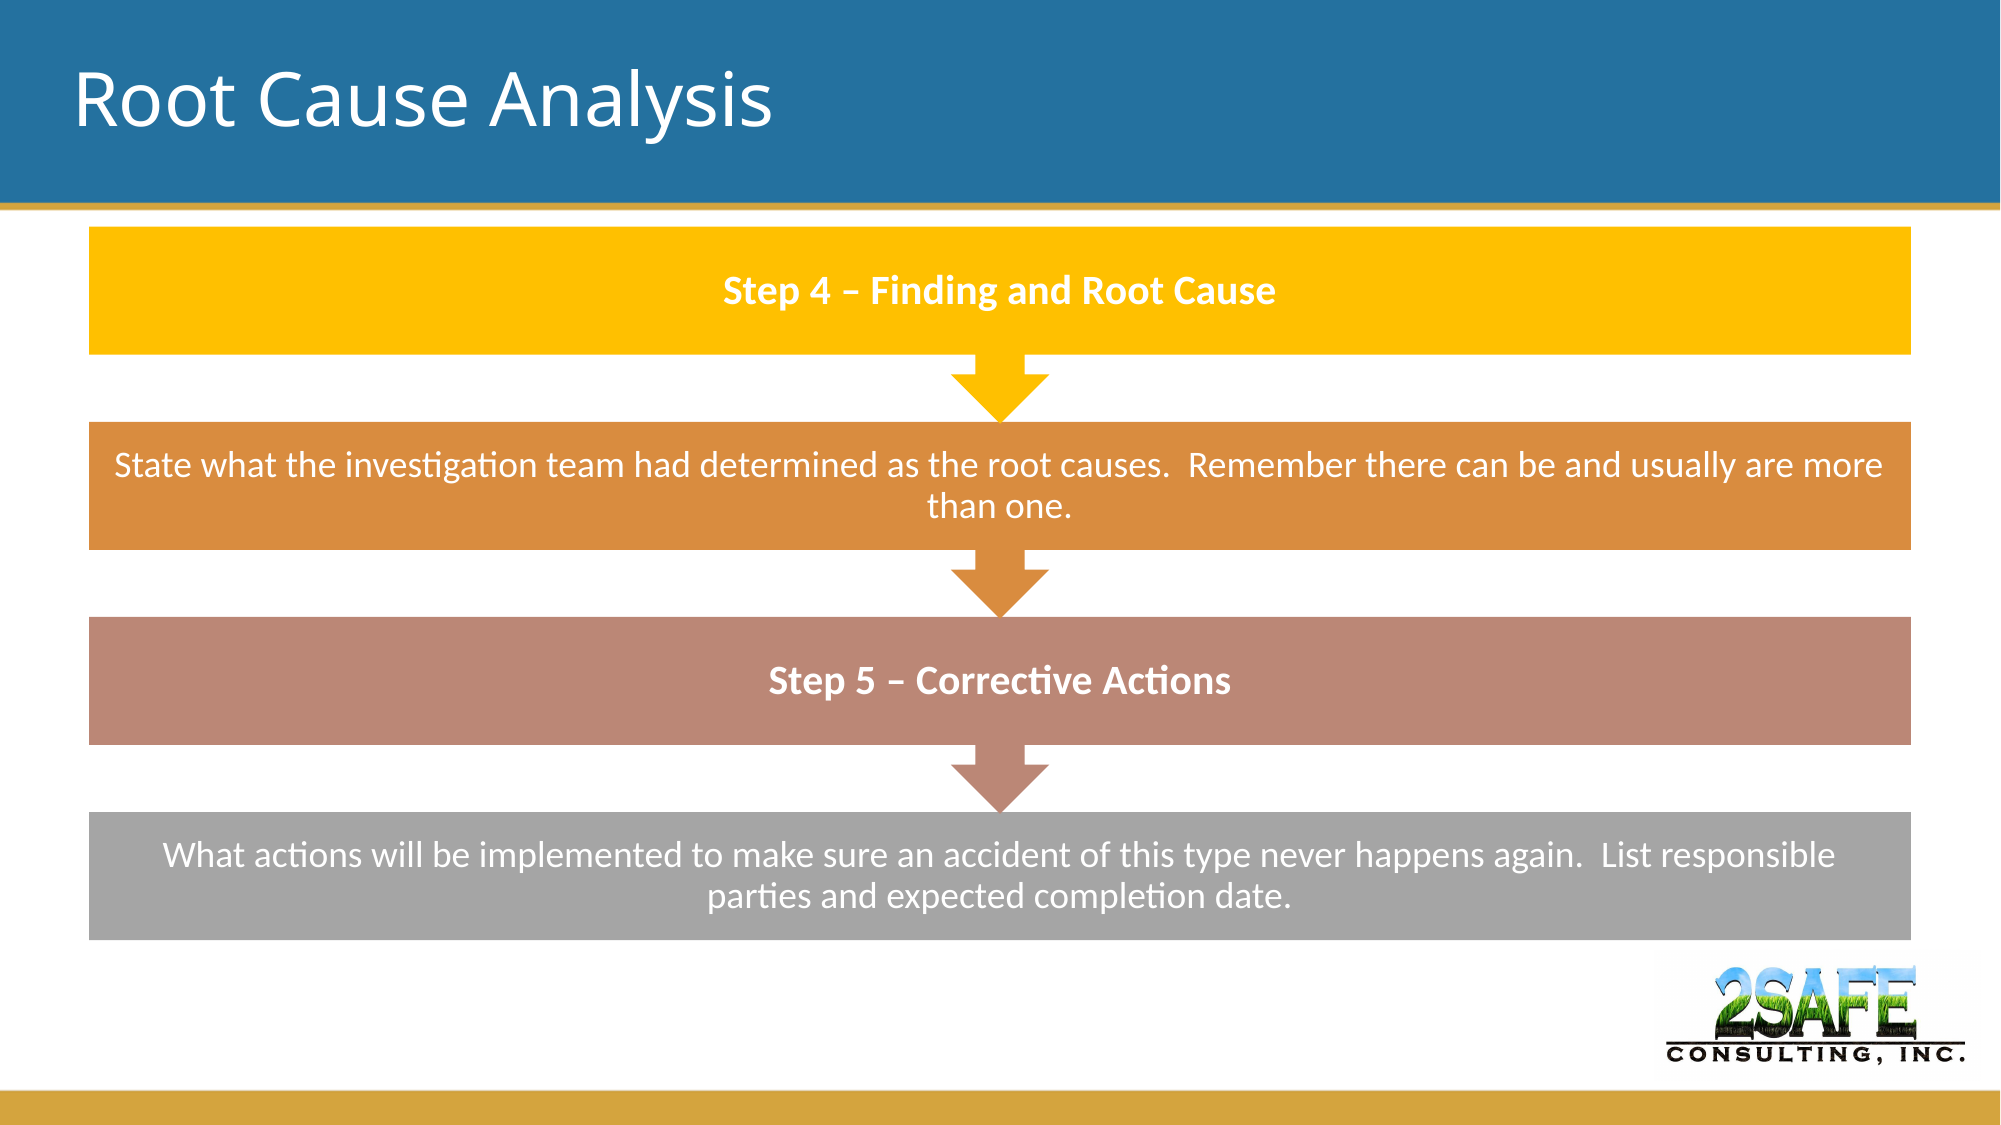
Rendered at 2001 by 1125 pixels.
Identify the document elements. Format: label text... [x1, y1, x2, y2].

picture [0, 0, 2001, 1125]
title Root Cause Analysis [57, 3, 1931, 202]
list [89, 226, 1911, 941]
